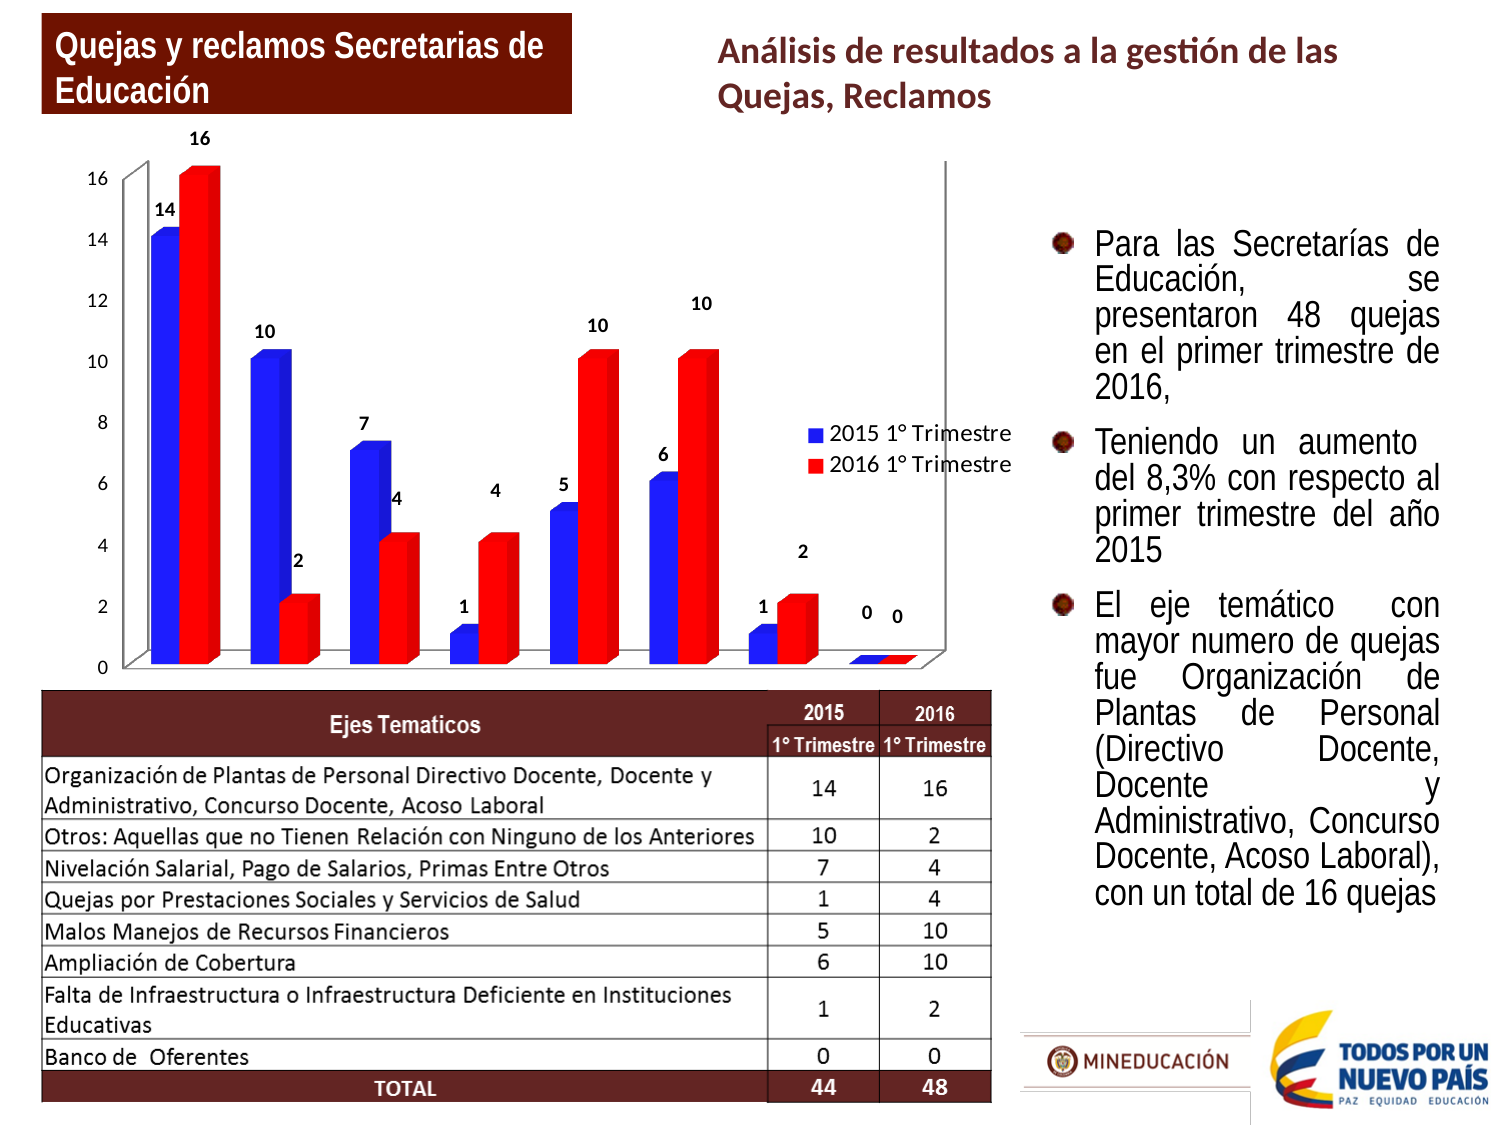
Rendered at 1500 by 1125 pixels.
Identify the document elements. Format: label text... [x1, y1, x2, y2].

picture [1020, 1000, 1500, 1125]
picture [41, 13, 573, 114]
chart [64, 129, 1034, 765]
text_box Análisis de resultados a la gestión de las Quejas, Reclamos [702, 19, 1453, 124]
picture [1047, 227, 1074, 254]
picture [1047, 426, 1074, 453]
text_box Para las Secretarías de Educación, se presentaron 48 quejas en el primer trimestre de 2016, Teniendo un aumento del 8,3% con respecto al primer trimestre del año 2015 El eje temático con mayor numero de quejas fue Organización de Plantas de Personal (Directivo Docente, Docente y Administrativo, Concurso Docente, Acoso Laboral), con un total de 16 quejas [1032, 219, 1456, 920]
picture [1047, 588, 1074, 616]
picture [41, 689, 992, 1118]
